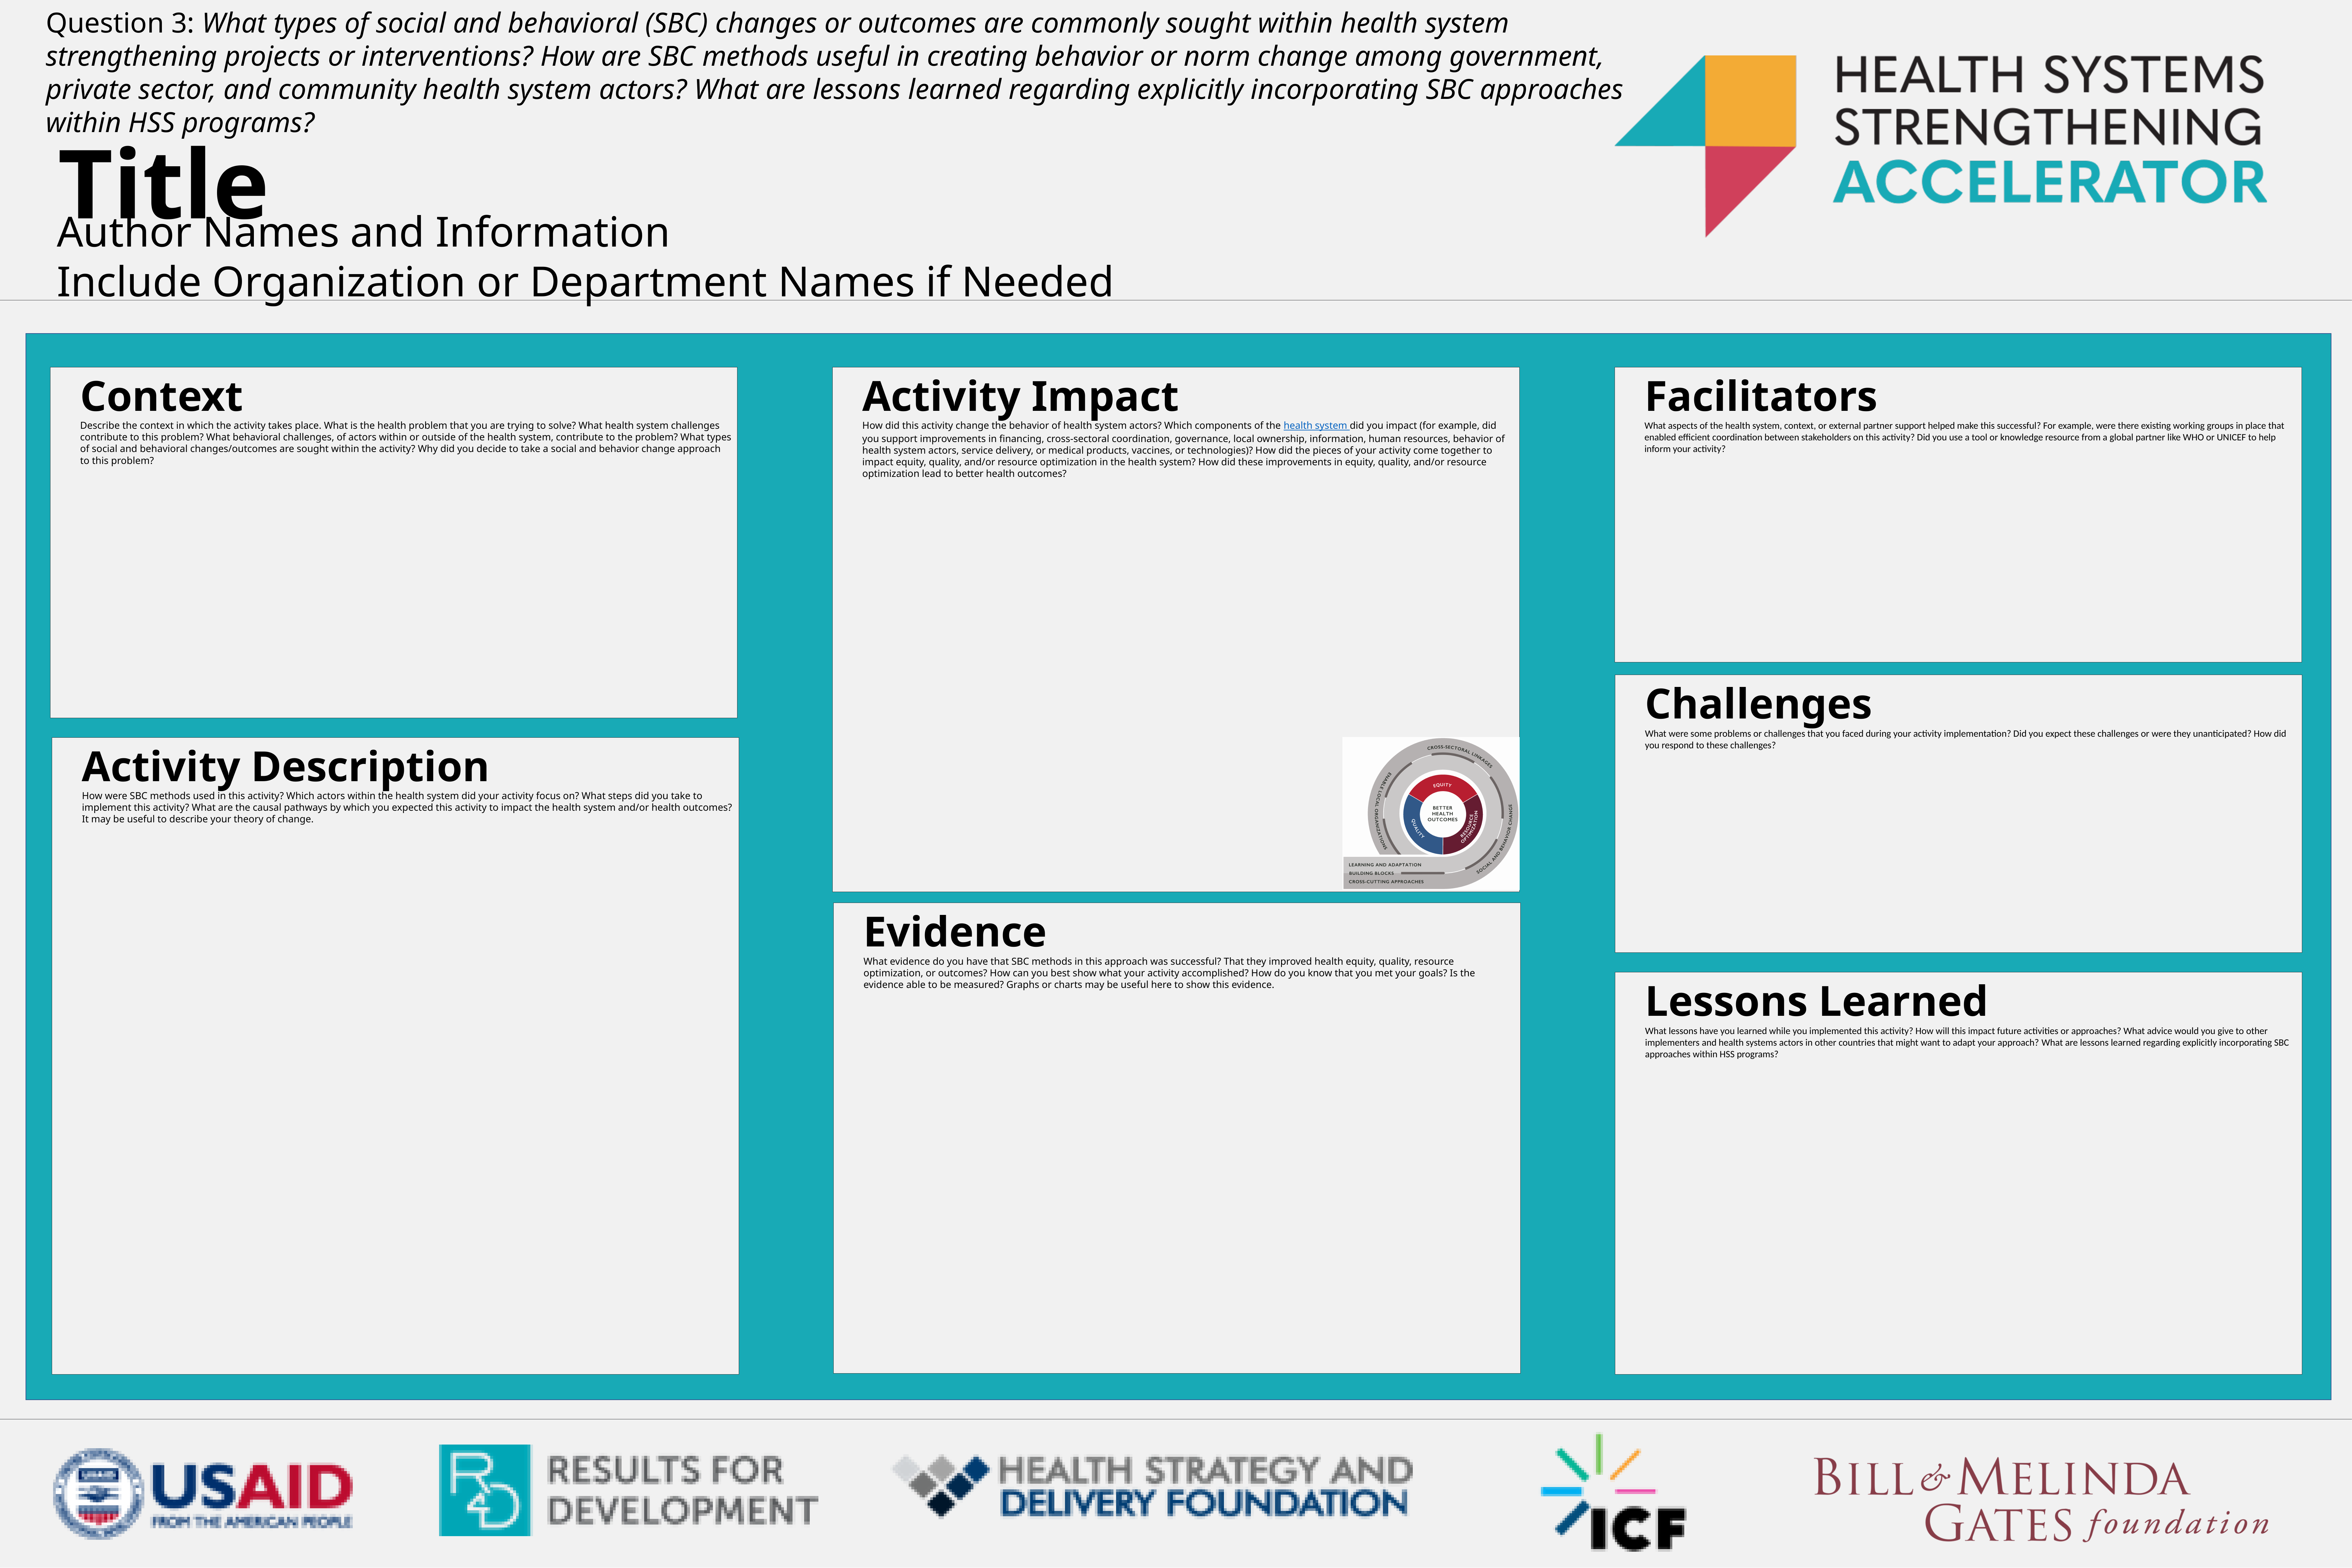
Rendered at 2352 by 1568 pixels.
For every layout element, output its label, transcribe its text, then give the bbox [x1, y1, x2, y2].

text_box Question 3: What types of social and behavioral (SBC) changes or outcomes are commonly sought within health system strengthening projects or interventions? How are SBC methods useful in creating behavior or norm change among government, private sector, and community health system actors? What are lessons learned regarding explicitly incorporating SBC approaches within HSS programs? [41, 2, 1638, 140]
text_box Author Names and Information Include Organization or Department Names if Needed [52, 203, 1173, 300]
text_box Activity Description How were SBC methods used in this activity? Which actors within the health system did your activity focus on? What steps did you take to implement this activity? What are the causal pathways by which you expected this activity to impact the health system and/or health outcomes? It may be useful to describe your theory of change. [52, 737, 739, 1375]
text_box Context Describe the context in which the activity takes place. What is the health problem that you are trying to solve? What health system challenges contribute to this problem? What behavioral challenges, of actors within or outside of the health system, contribute to the problem? What types of social and behavioral changes/outcomes are sought within the activity? Why did you decide to take a social and behavior change approach to this problem? [50, 367, 737, 718]
text_box Challenges What were some problems or challenges that you faced during your activity implementation? Did you expect these challenges or were they unanticipated? How did you respond to these challenges? [1615, 675, 2302, 953]
picture [1342, 737, 1520, 890]
picture [1522, 1432, 1706, 1552]
text_box Author Names and Information Include Organization or Department Names if Needed [52, 300, 1173, 308]
text_box Lessons Learned What lessons have you learned while you implemented this activity? How will this impact future activities or approaches? What advice would you give to other implementers and health systems actors in other countries that might want to adapt your approach? What are lessons learned regarding explicitly incorporating SBC approaches within HSS programs? [1615, 972, 2302, 1375]
text_box Title [53, 140, 305, 203]
picture [890, 1454, 1413, 1519]
text_box [26, 333, 2331, 1400]
text_box Facilitators What aspects of the health system, context, or external partner support helped make this successful? For example, were there existing working groups in place that enabled efficient coordination between stakeholders on this activity? Did you use a tool or knowledge resource from a global partner like WHO or UNICEF to help inform your activity? [1615, 367, 2302, 662]
picture [439, 1445, 818, 1536]
picture [1807, 1429, 2275, 1562]
text_box Activity Impact How did this activity change the behavior of health system actors? Which components of the health system did you impact (for example, did you support improvements in financing, cross-sectoral coordination, governance, local ownership, information, human resources, behavior of health system actors, service delivery, or medical products, vaccines, or technologies)? How did the pieces of your activity come together to impact equity, quality, and/or resource optimization in the health system? How did these improvements in equity, quality, and/or resource optimization lead to better health outcomes? [832, 367, 1520, 892]
picture [1615, 55, 2268, 238]
text_box Evidence What evidence do you have that SBC methods in this approach was successful? That they improved health equity, quality, resource optimization, or outcomes? How can you best show what your activity accomplished? How do you know that you met your goals? Is the evidence able to be measured? Graphs or charts may be useful here to show this evidence. [833, 903, 1521, 1374]
picture [53, 1448, 353, 1540]
